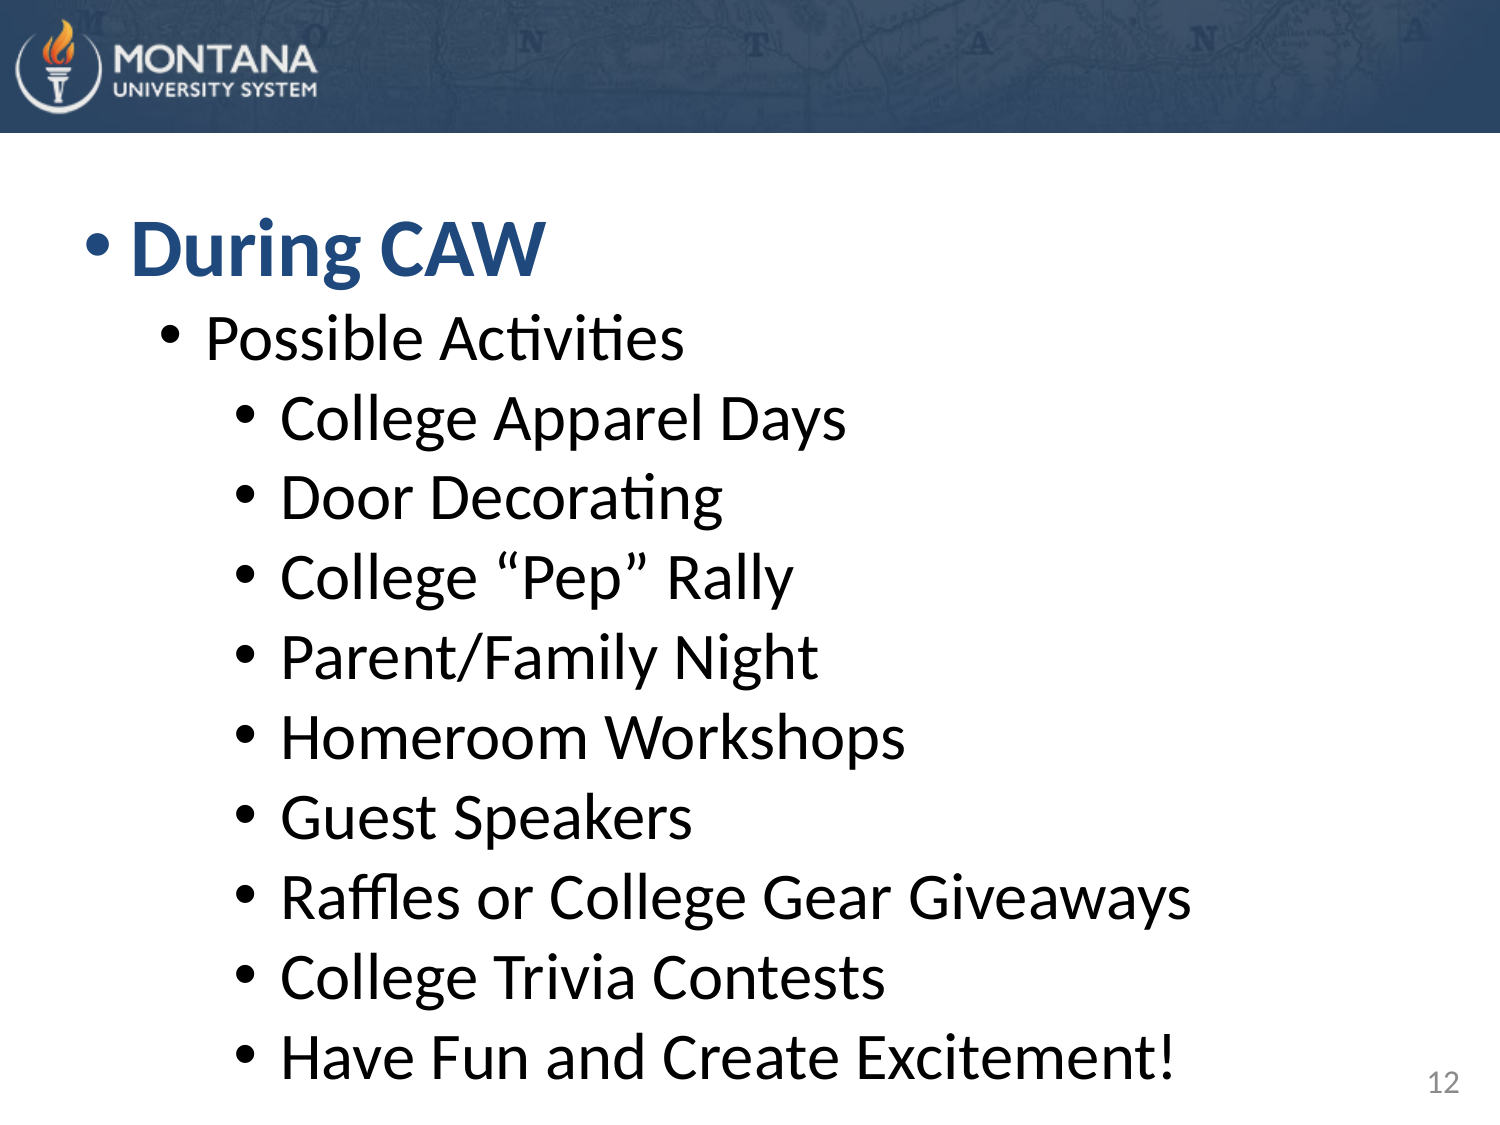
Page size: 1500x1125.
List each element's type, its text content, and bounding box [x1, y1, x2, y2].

slide_number 12 [1125, 1050, 1475, 1110]
text_box During CAW Possible Activities College Apparel Days Door Decorating College “Pep” Rally Parent/Family Night Homeroom Workshops Guest Speakers Raffles or College Gear Giveaways College Trivia Contests Have Fun and Create Excitement! [68, 185, 1432, 1101]
picture [0, 0, 1500, 133]
